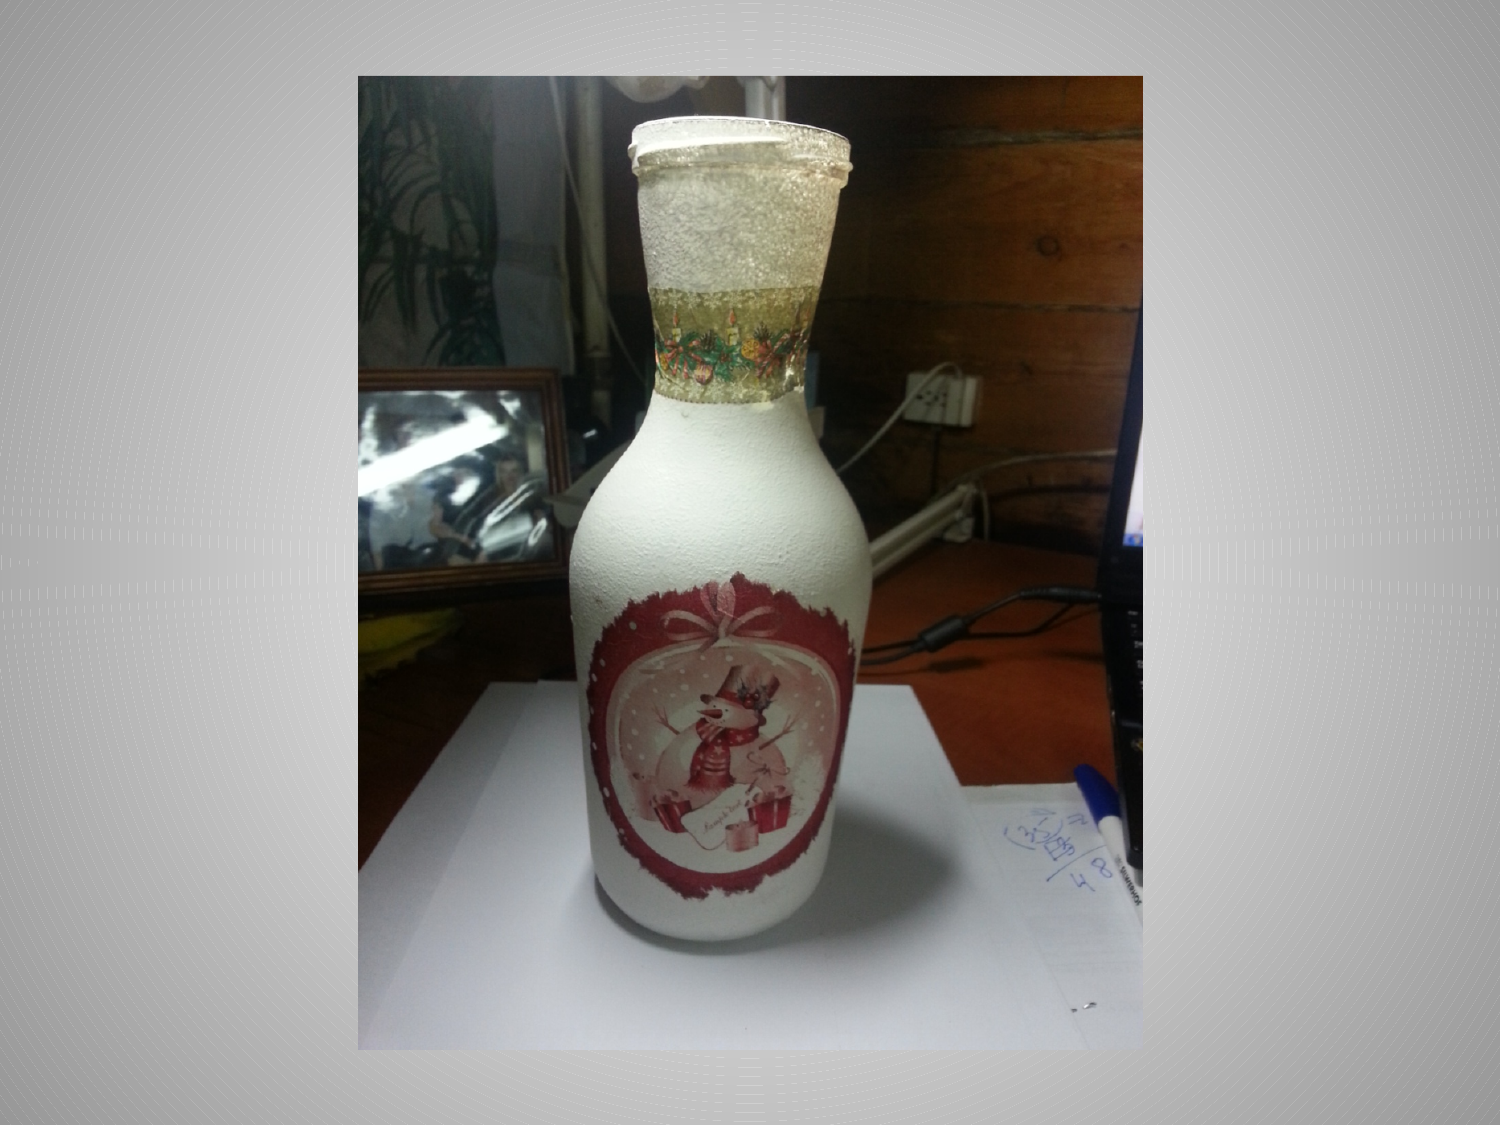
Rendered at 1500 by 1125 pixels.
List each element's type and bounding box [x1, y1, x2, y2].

picture [262, 76, 1238, 1049]
